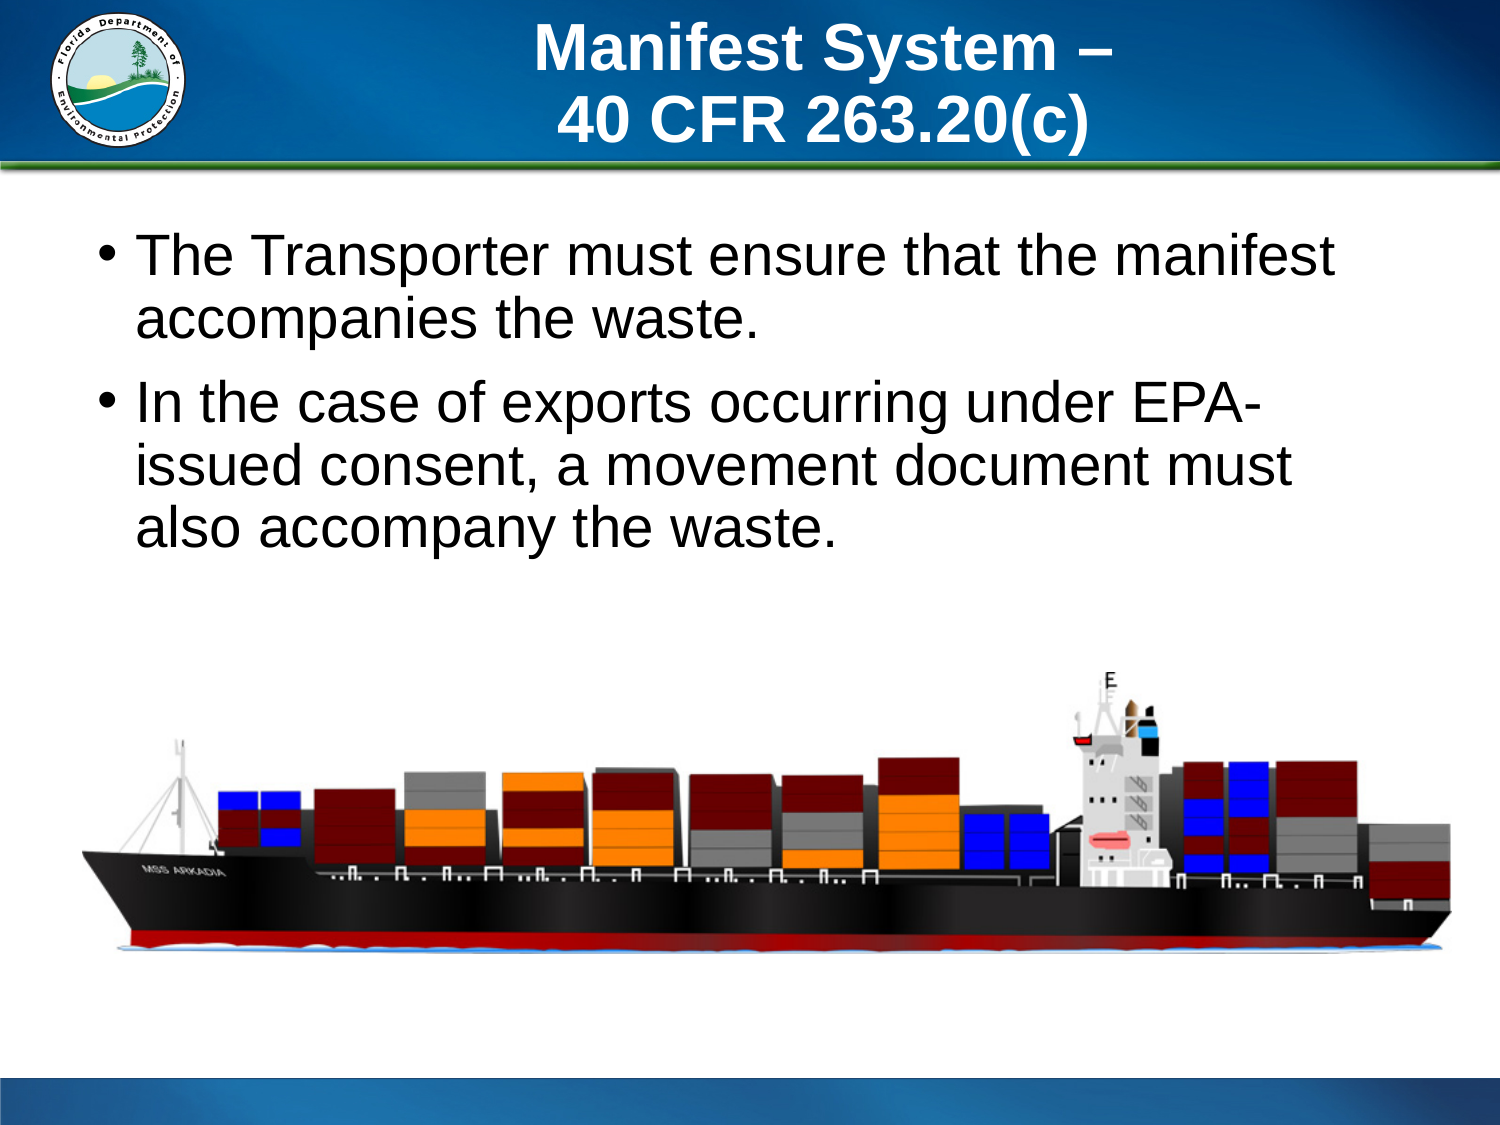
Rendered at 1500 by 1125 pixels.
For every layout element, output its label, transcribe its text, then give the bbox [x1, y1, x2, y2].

picture [0, 0, 1500, 1125]
title Manifest System – 40 CFR 263.20(c) [148, 0, 1500, 194]
list The Transporter must ensure that the manifest accompanies the waste. In the case of exports occurring under EPA-issued consent, a movement document must also accompany the waste. [82, 217, 1377, 672]
